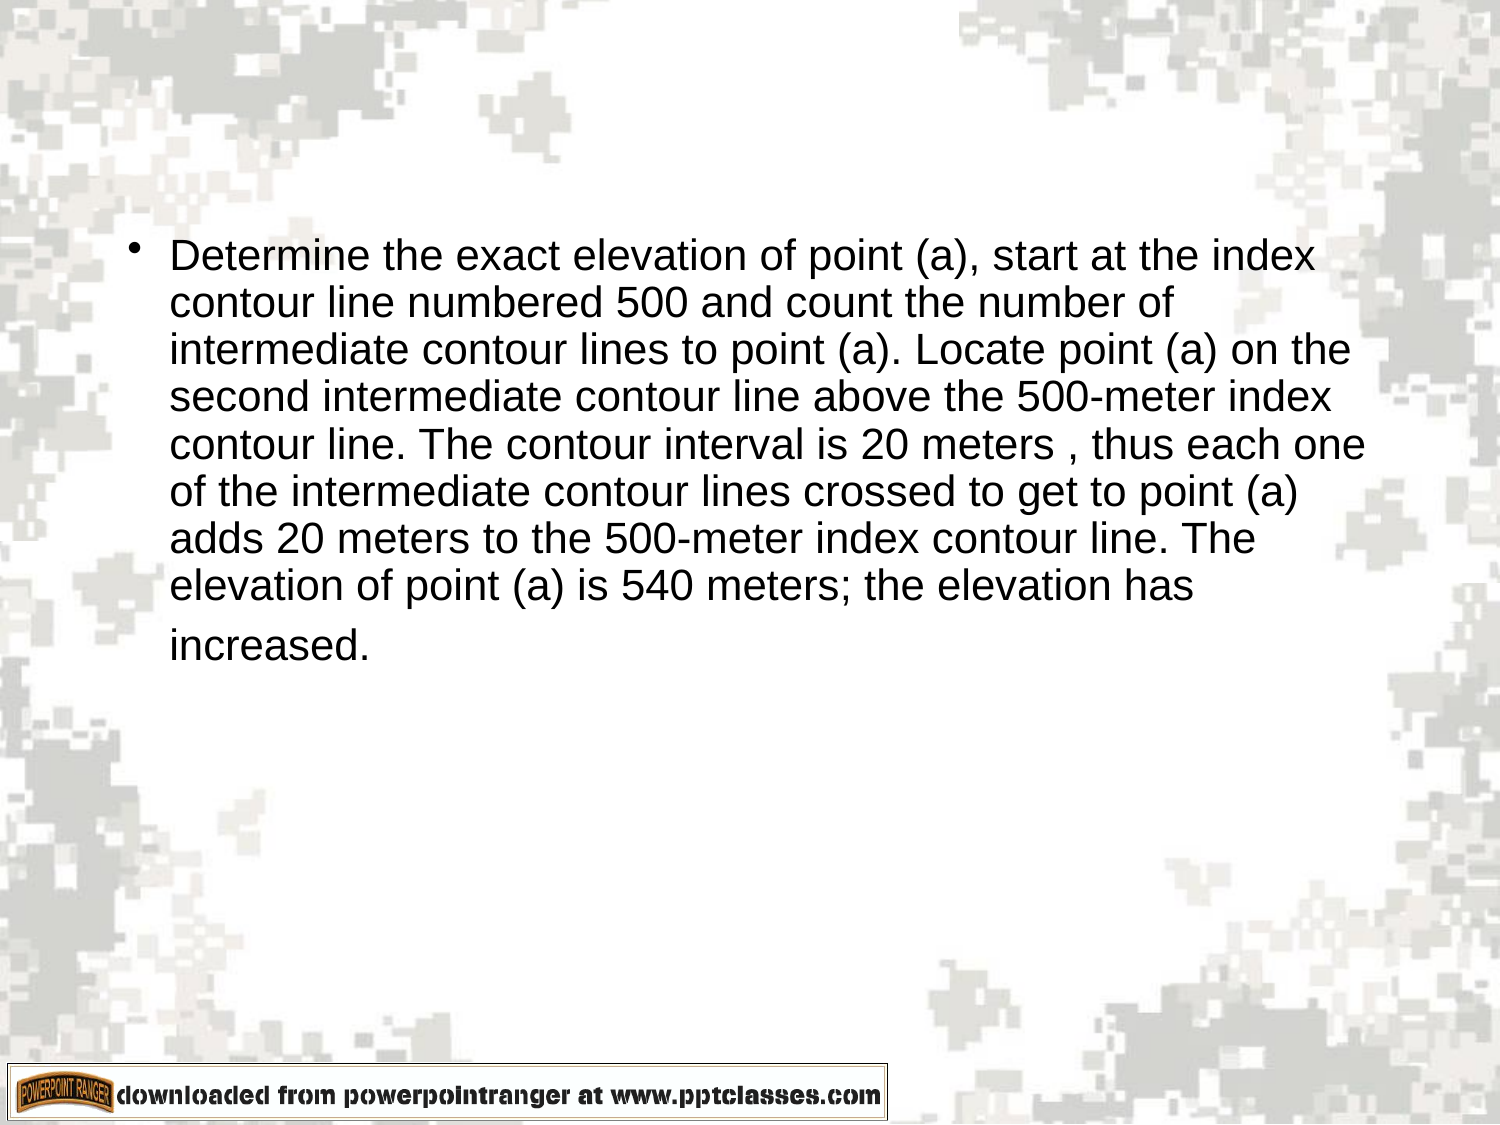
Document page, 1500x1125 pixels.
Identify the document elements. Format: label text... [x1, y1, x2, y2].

picture [0, 0, 1500, 1125]
list Determine the exact elevation of point (a), start at the index contour line numbered 500 and count the number of intermediate contour lines to point (a). Locate point (a) on the second intermediate contour line above the 500-meter index contour line. The contour interval is 20 meters , thus each one of the intermediate contour lines crossed to get to point (a) adds 20 meters to the 500-meter index contour line. The elevation of point (a) is 540 meters; the elevation has increased. [112, 224, 1388, 1088]
